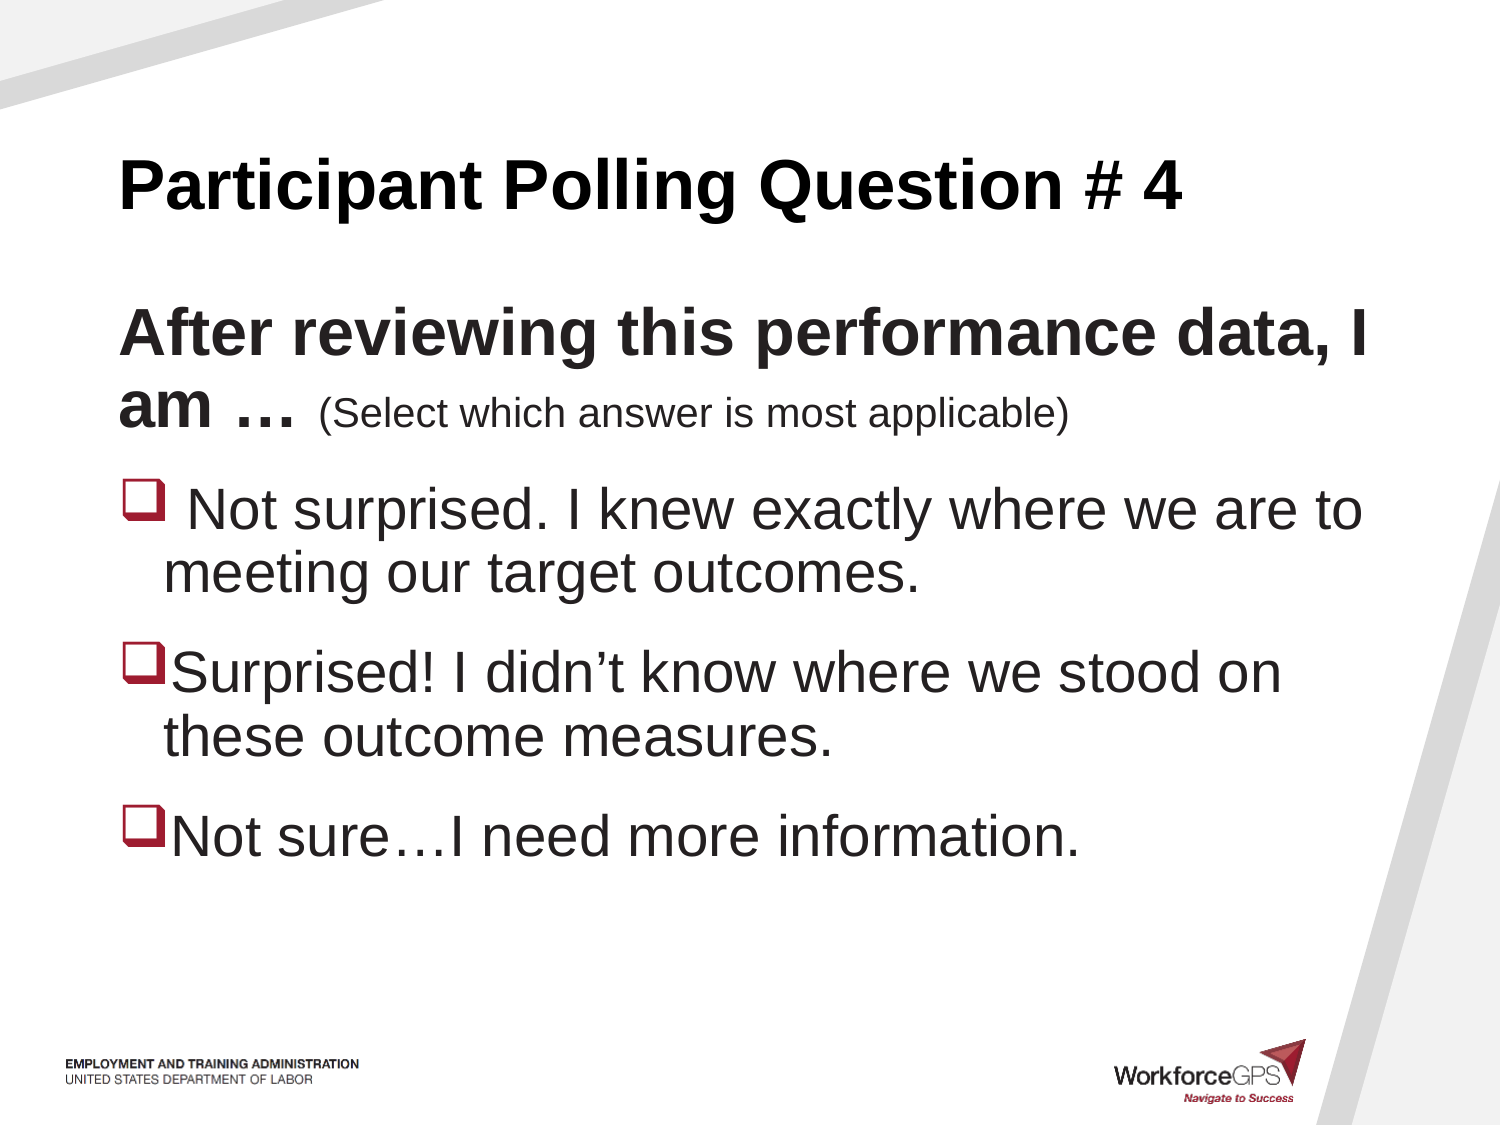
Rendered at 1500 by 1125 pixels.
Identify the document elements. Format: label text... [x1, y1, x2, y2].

list After reviewing this performance data, I am … (Select which answer is most applicable) Not surprised. I knew exactly where we are to meeting our target outcomes. Surprised! I didn’t know where we stood on these outcome measures. Not sure…I need more information. [103, 290, 1409, 1014]
picture [1112, 1038, 1308, 1105]
picture [59, 1053, 370, 1092]
title Participant Polling Question # 4 [103, 59, 1409, 233]
